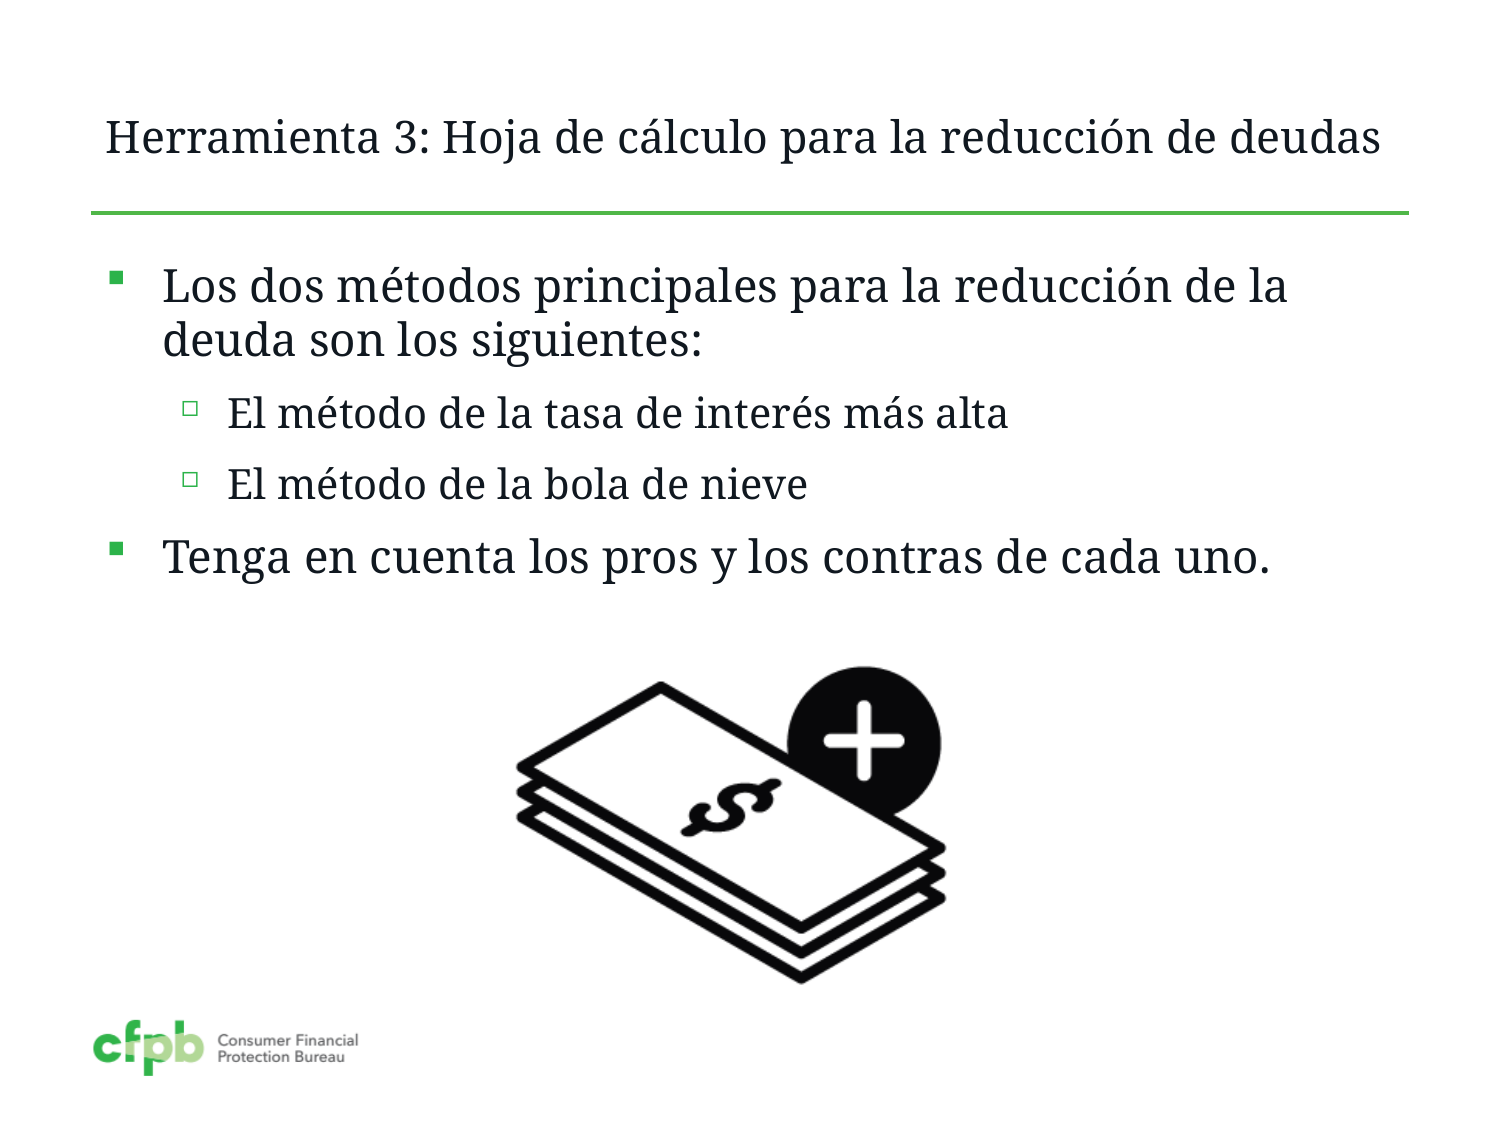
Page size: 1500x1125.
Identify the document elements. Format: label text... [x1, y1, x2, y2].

title Herramienta 3: Hoja de cálculo para la reducción de deudas [90, 75, 1410, 197]
list Los dos métodos principales para la reducción de la deuda son los siguientes: El método de la tasa de interés más alta El método de la bola de nieve Tenga en cuenta los pros y los contras de cada uno. [90, 249, 1410, 924]
picture [489, 585, 979, 1073]
